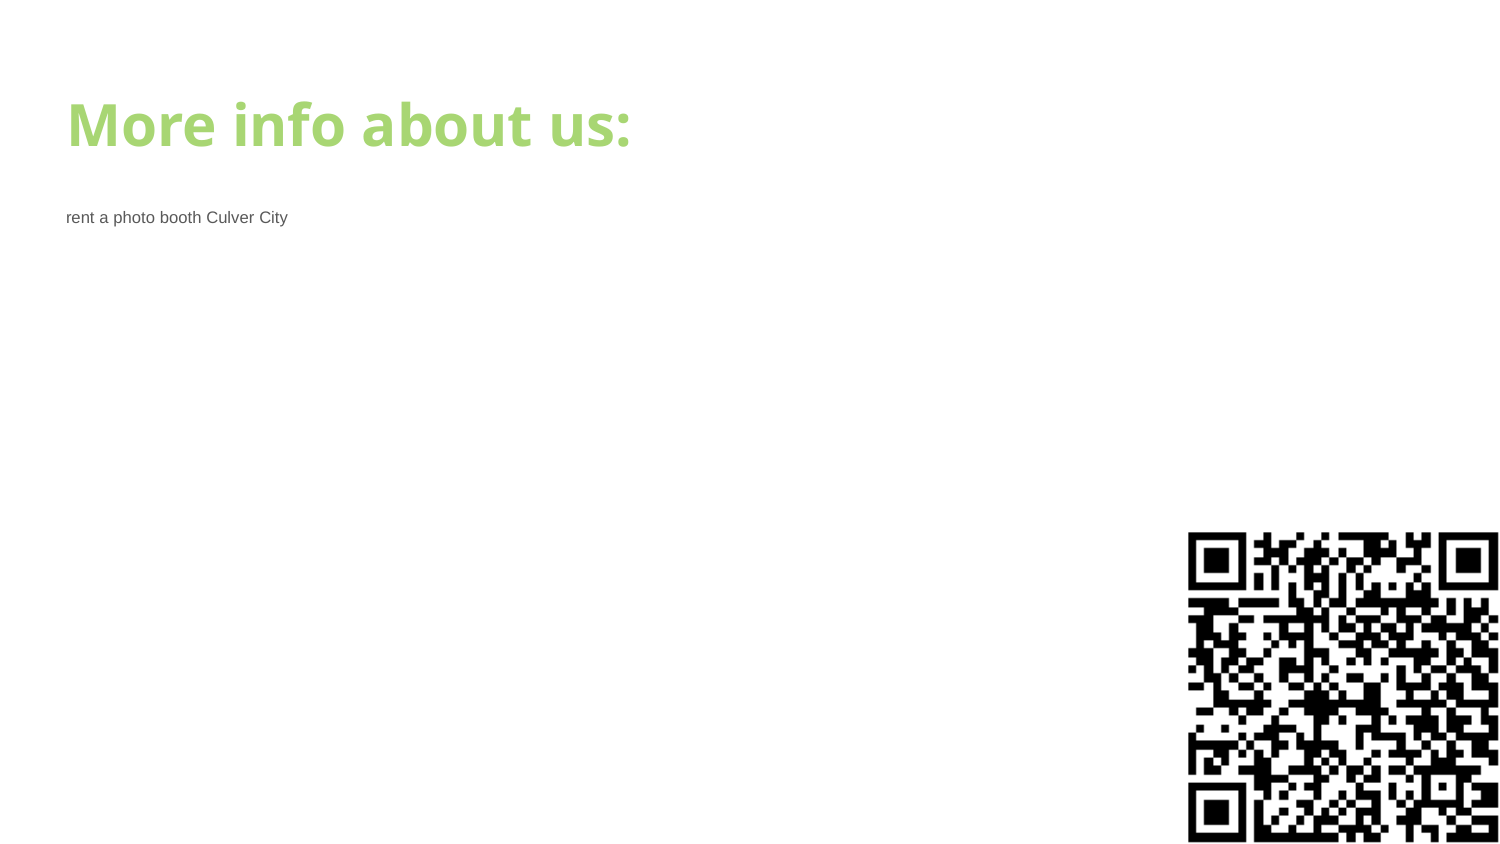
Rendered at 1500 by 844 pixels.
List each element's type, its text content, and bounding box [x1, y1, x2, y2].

picture [1187, 530, 1500, 844]
list rent a photo booth Culver City [51, 189, 1449, 750]
title More info about us: [51, 72, 1449, 167]
